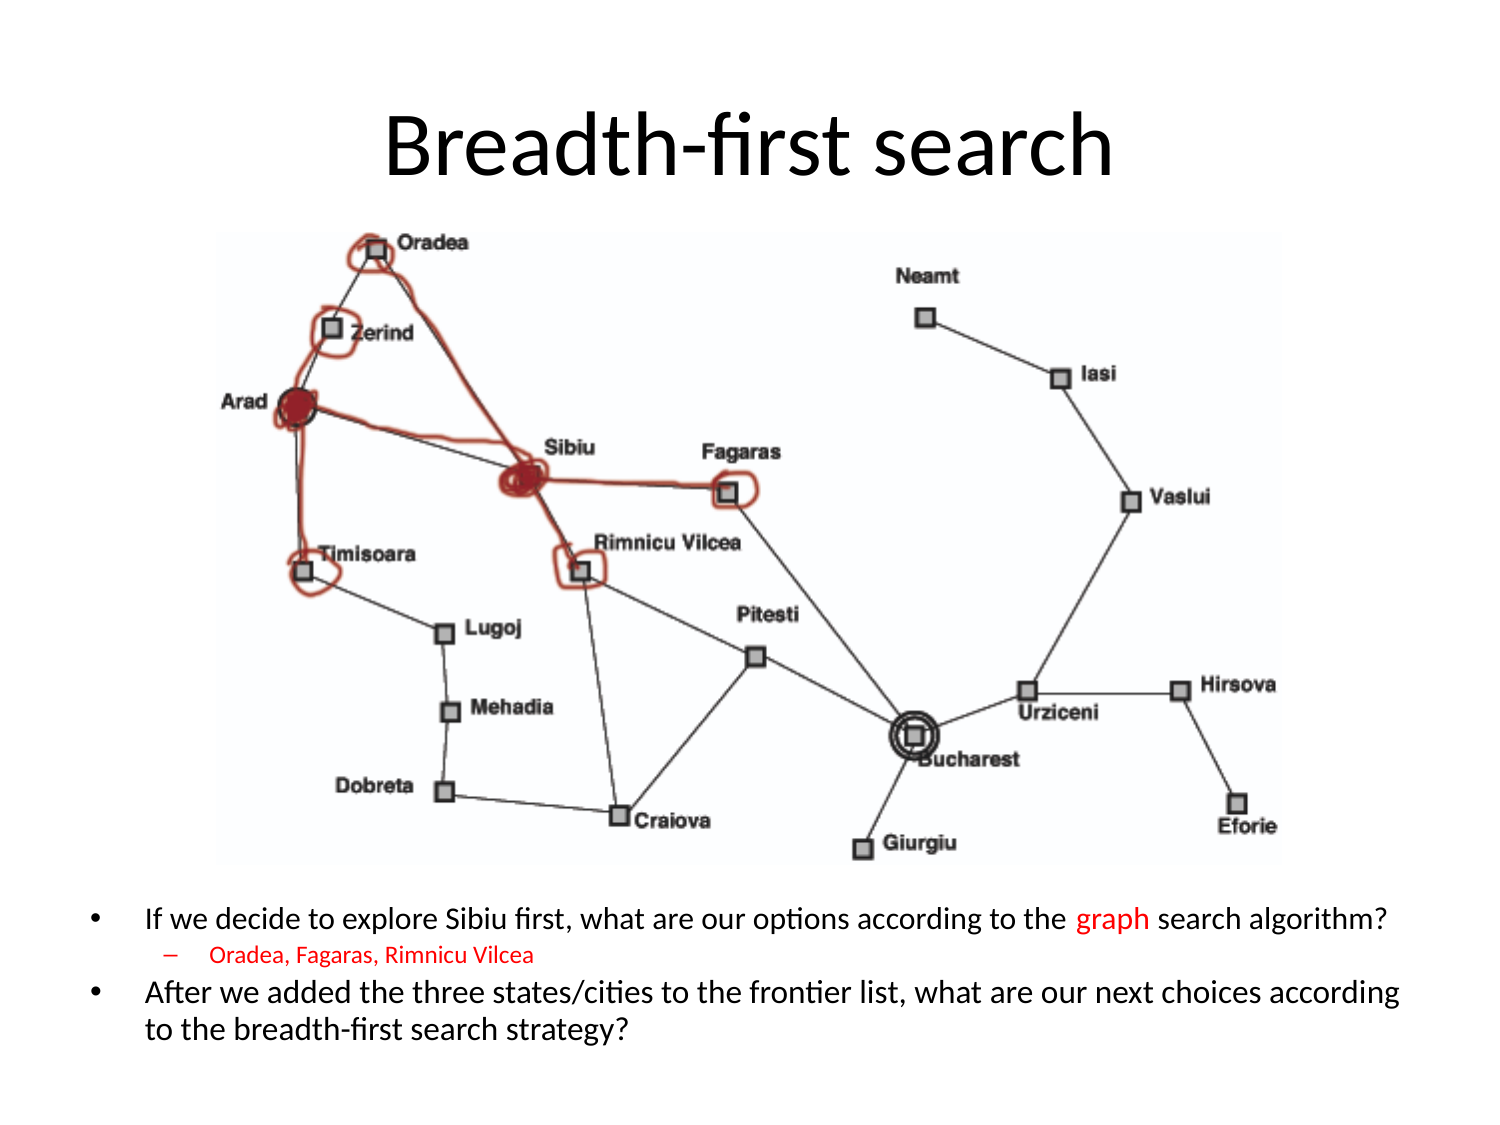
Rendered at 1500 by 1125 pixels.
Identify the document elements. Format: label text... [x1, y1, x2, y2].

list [173, 232, 1325, 866]
text_box If we decide to explore Sibiu first, what are our options according to the graph search algorithm? Oradea, Fagaras, Rimnicu Vilcea After we added the three states/cities to the frontier list, what are our next choices according to the breadth-first search strategy? [74, 894, 1425, 1065]
title Breadth-first search [75, 45, 1425, 233]
